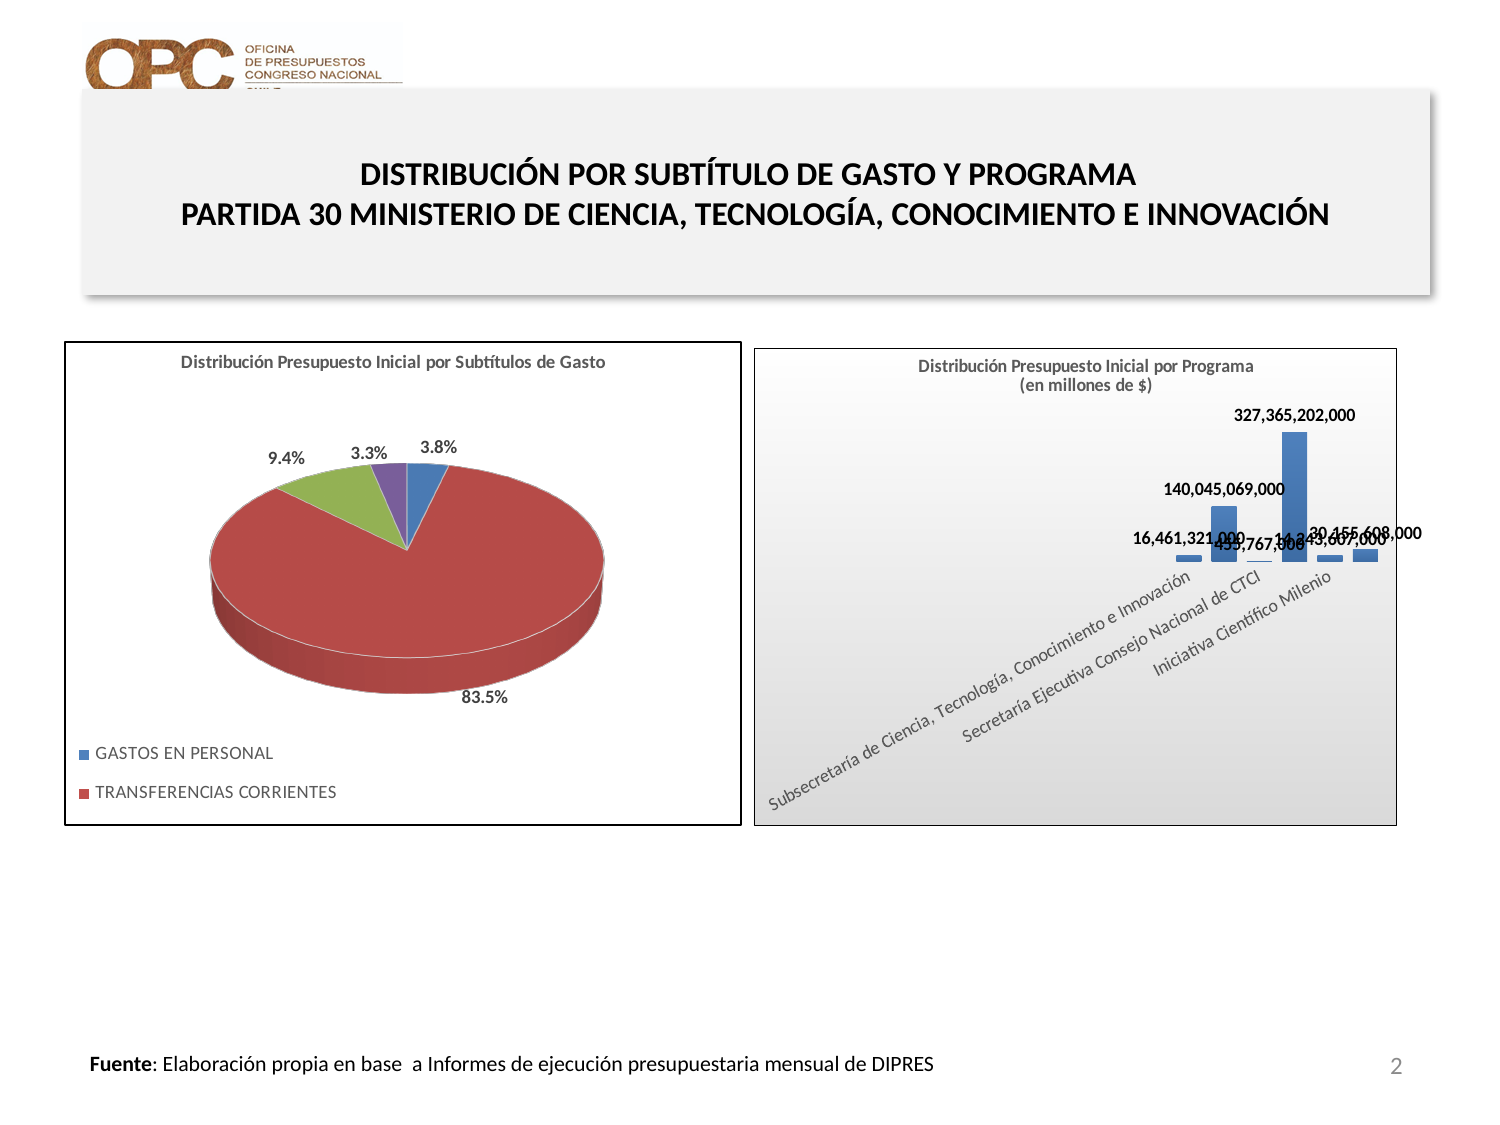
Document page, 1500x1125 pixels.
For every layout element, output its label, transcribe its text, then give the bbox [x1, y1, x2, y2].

title DISTRIBUCIÓN POR SUBTÍTULO DE GASTO Y PROGRAMA PARTIDA 30 MINISTERIO DE CIENCIA, TECNOLOGÍA, CONOCIMIENTO E INNOVACIÓN [82, 90, 1430, 294]
slide_number 2 [1067, 1035, 1418, 1095]
chart [64, 341, 742, 826]
picture [82, 22, 403, 90]
chart [753, 347, 1424, 826]
